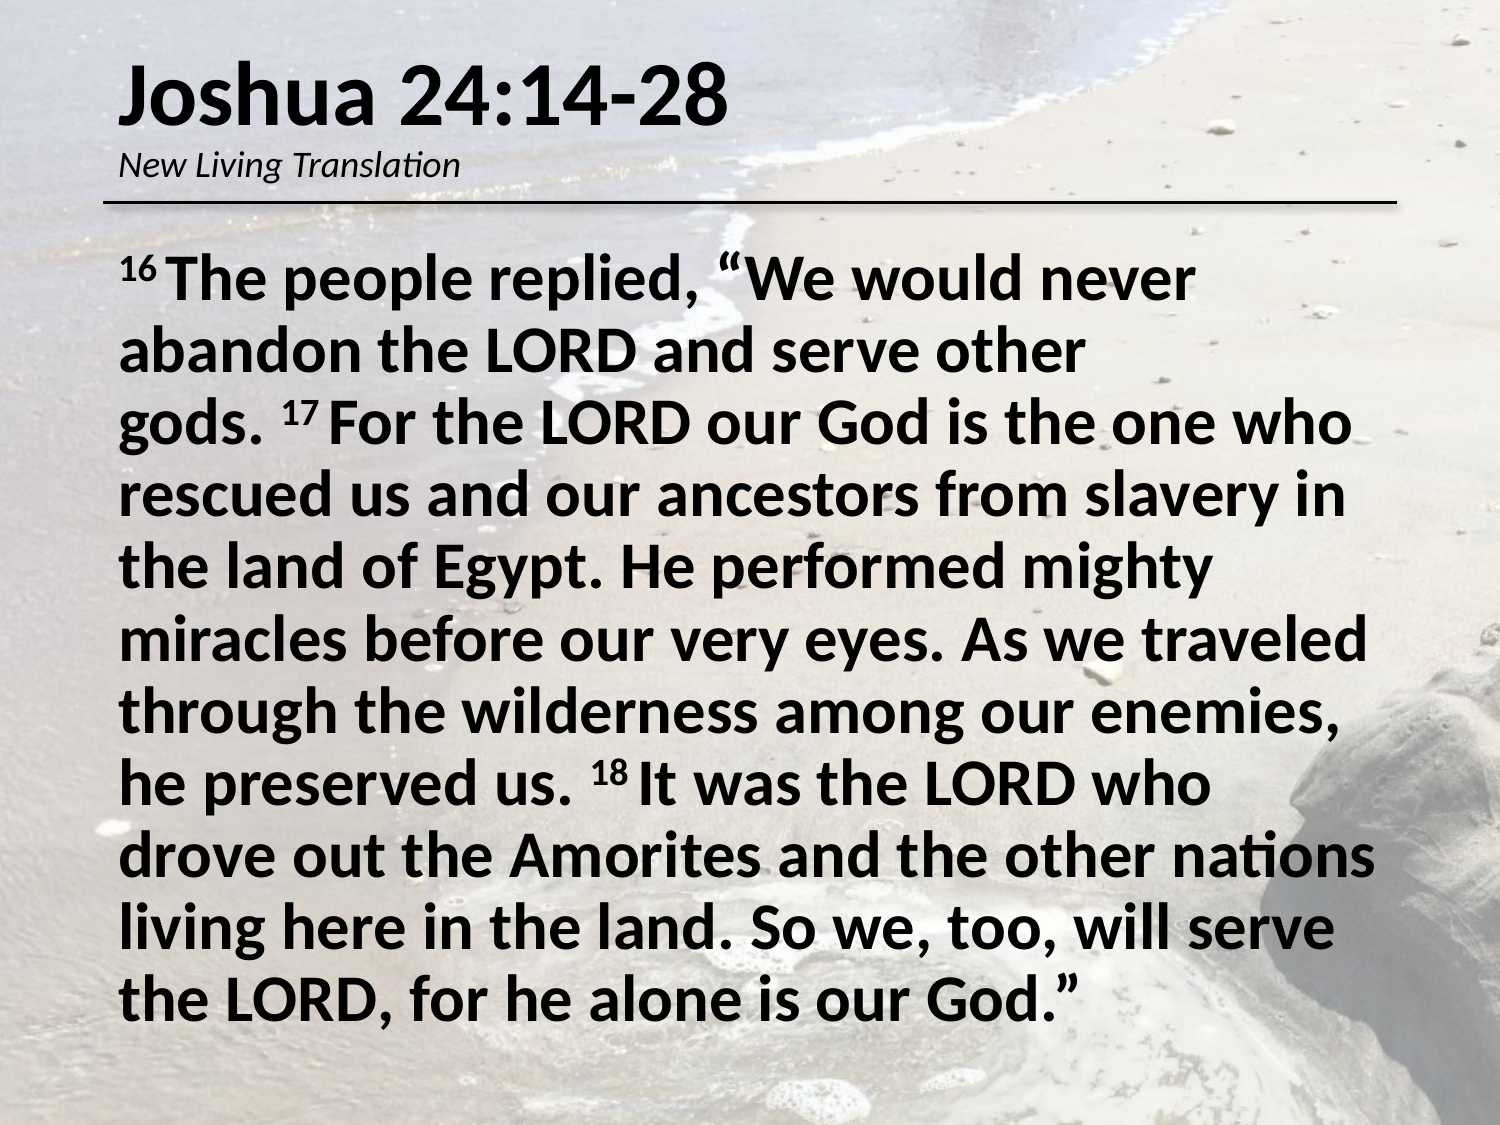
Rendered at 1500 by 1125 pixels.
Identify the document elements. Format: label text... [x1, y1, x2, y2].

title Joshua 24:14-28 New Living Translation [103, 28, 1397, 201]
list 16 The people replied, “We would never abandon the Lord and serve other gods. 17 For the Lord our God is the one who rescued us and our ancestors from slavery in the land of Egypt. He performed mighty miracles before our very eyes. As we traveled through the wilderness among our enemies, he preserved us. 18 It was the Lord who drove out the Amorites and the other nations living here in the land. So we, too, will serve the Lord, for he alone is our God.” [103, 235, 1397, 1065]
